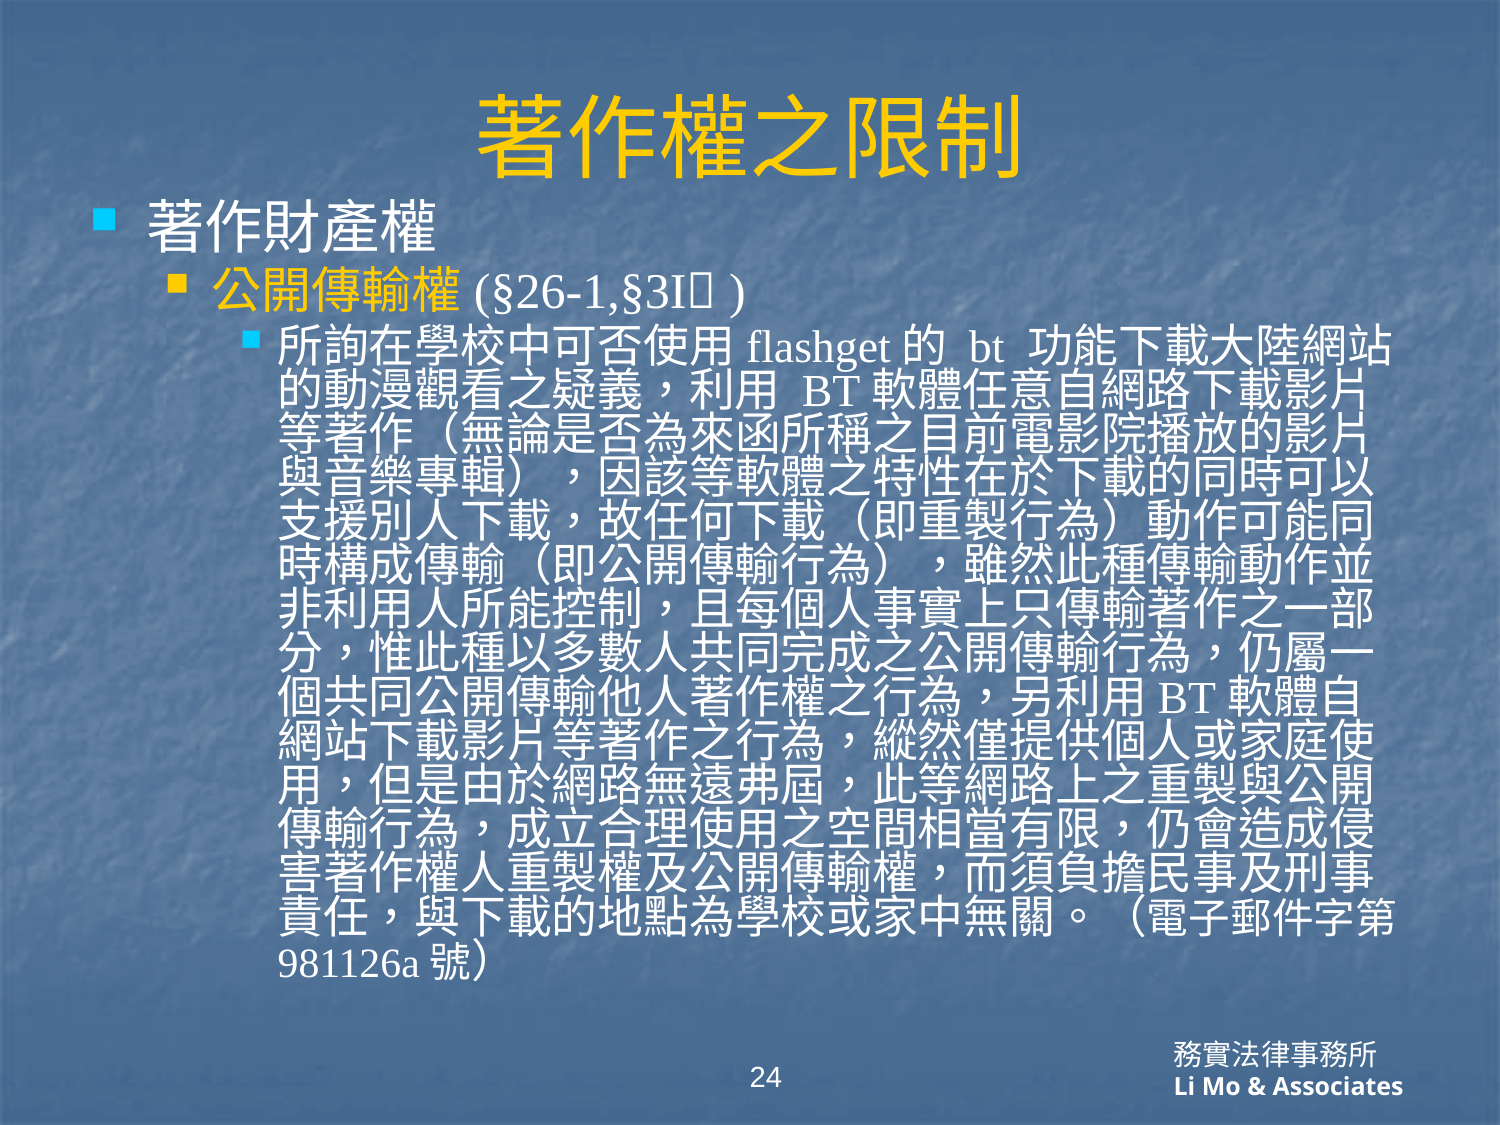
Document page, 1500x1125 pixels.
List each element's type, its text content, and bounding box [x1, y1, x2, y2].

title 著作權之限制 [75, 62, 1425, 196]
list 著作財產權 公開傳輸權(§26-1,§3I ) 所詢在學校中可否使用flashget的 bt 功能下載大陸網站的動漫觀看之疑義，利用 BT軟體任意自網路下載影片等著作（無論是否為來函所稱之目前電影院播放的影片與音樂專輯），因該等軟體之特性在於下載的同時可以支援別人下載，故任何下載（即重製行為）動作可能同時構成傳輸（即公開傳輸行為），雖然此種傳輸動作並非利用人所能控制，且每個人事實上只傳輸著作之一部分，惟此種以多數人共同完成之公開傳輸行為，仍屬一個共同公開傳輸他人著作權之行為，另利用BT軟體自網站下載影片等著作之行為，縱然僅提供個人或家庭使用，但是由於網路無遠弗屆，此等網路上之重製與公開傳輸行為，成立合理使用之空間相當有限，仍會造成侵害著作權人重製權及公開傳輸權，而須負擔民事及刑事責任，與下載的地點為學校或家中無關。（電子郵件字第981126a號） [75, 196, 1425, 1000]
text_box 務實法律事務所 Li Mo & Associates [1158, 1028, 1437, 1108]
slide_number 24 [513, 1023, 798, 1102]
